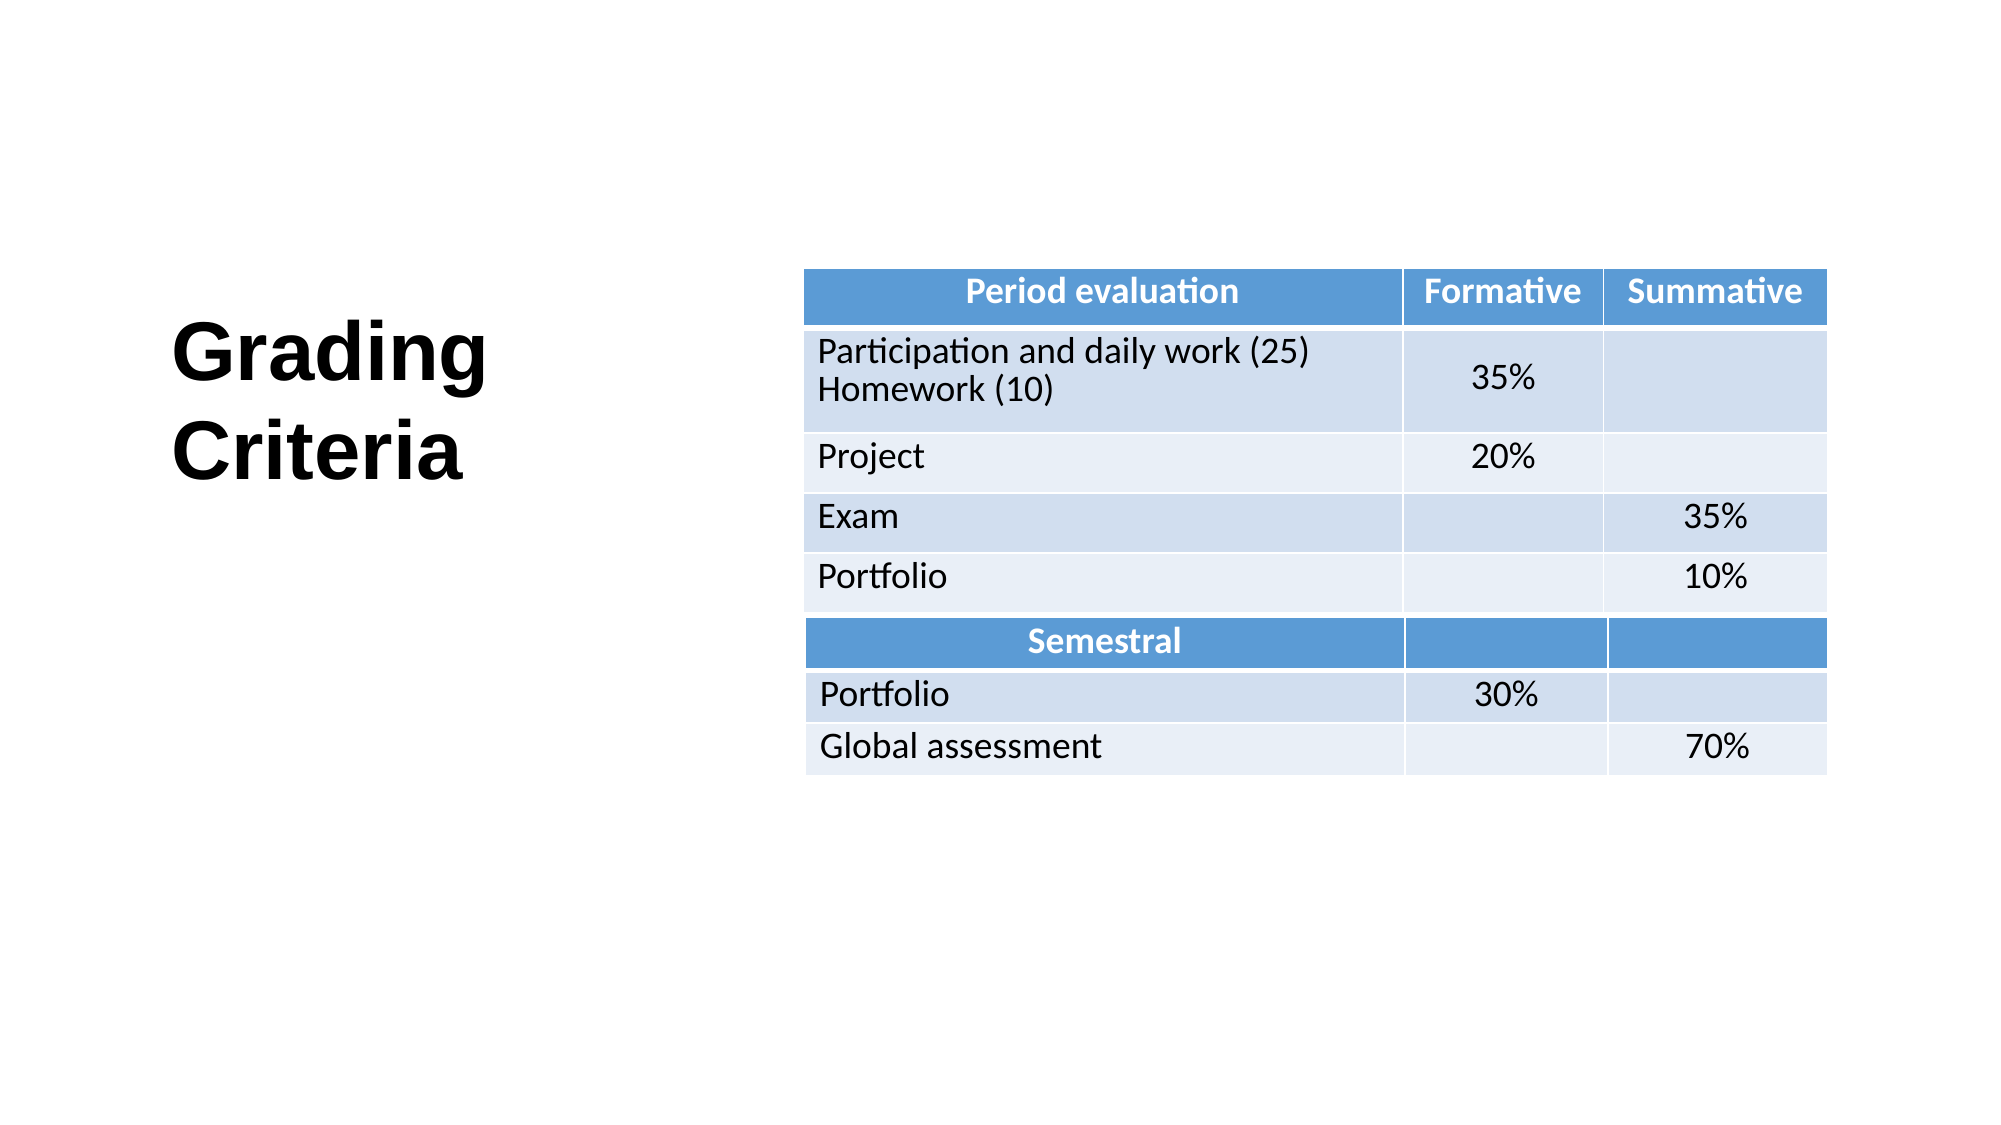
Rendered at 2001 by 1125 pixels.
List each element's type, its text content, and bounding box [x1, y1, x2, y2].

table_cell [1404, 494, 1603, 552]
table_cell [1609, 673, 1827, 722]
table_cell 30% [1406, 673, 1607, 722]
table_cell 35% [1604, 494, 1827, 552]
table_header [1406, 618, 1607, 668]
table_cell Portfolio [804, 554, 1402, 612]
table_cell [1406, 724, 1607, 775]
table_cell [1604, 331, 1827, 432]
table_cell Portfolio [806, 673, 1404, 722]
table_cell [1404, 554, 1603, 612]
table_header [1609, 618, 1827, 668]
table_cell 10% [1604, 554, 1827, 612]
table_header Period evaluation [804, 269, 1402, 325]
table_cell Project [804, 434, 1402, 492]
text_box Grading Criteria [156, 289, 556, 505]
table_cell 35% [1404, 331, 1603, 432]
table_cell 20% [1404, 434, 1603, 492]
table_header Formative [1404, 269, 1603, 325]
table_header Semestral [806, 618, 1404, 668]
table_cell [1604, 434, 1827, 492]
table_cell Exam [804, 494, 1402, 552]
table_cell Global assessment [806, 724, 1404, 775]
table_header Summative [1604, 269, 1827, 325]
table_cell 70% [1609, 724, 1827, 775]
table_cell Participation and daily work (25) Homework (10) [804, 331, 1402, 432]
